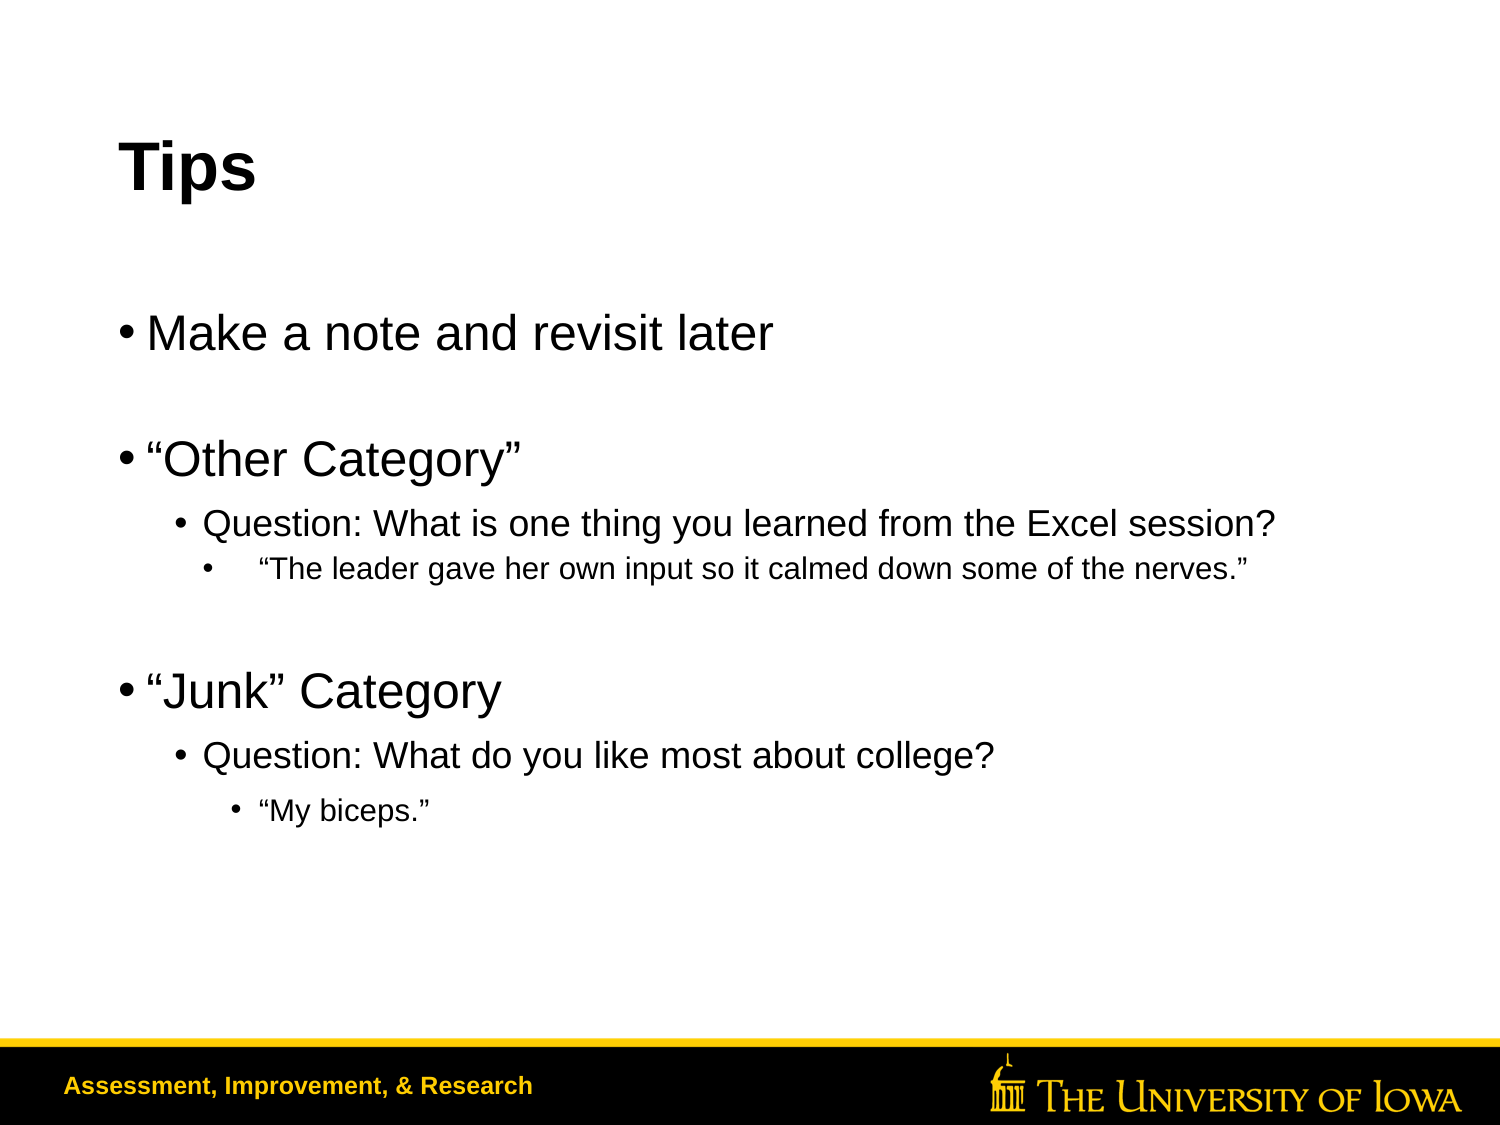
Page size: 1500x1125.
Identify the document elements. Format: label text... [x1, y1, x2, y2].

picture [0, 0, 1500, 1125]
list Make a note and revisit later “Other Category” Question: What is one thing you learned from the Excel session? “The leader gave her own input so it calmed down some of the nerves.” “Junk” Category Question: What do you like most about college? “My biceps.” [103, 299, 1397, 1014]
footer Assessment, Improvement, & Research [48, 1048, 916, 1120]
title Tips [103, 59, 1397, 278]
